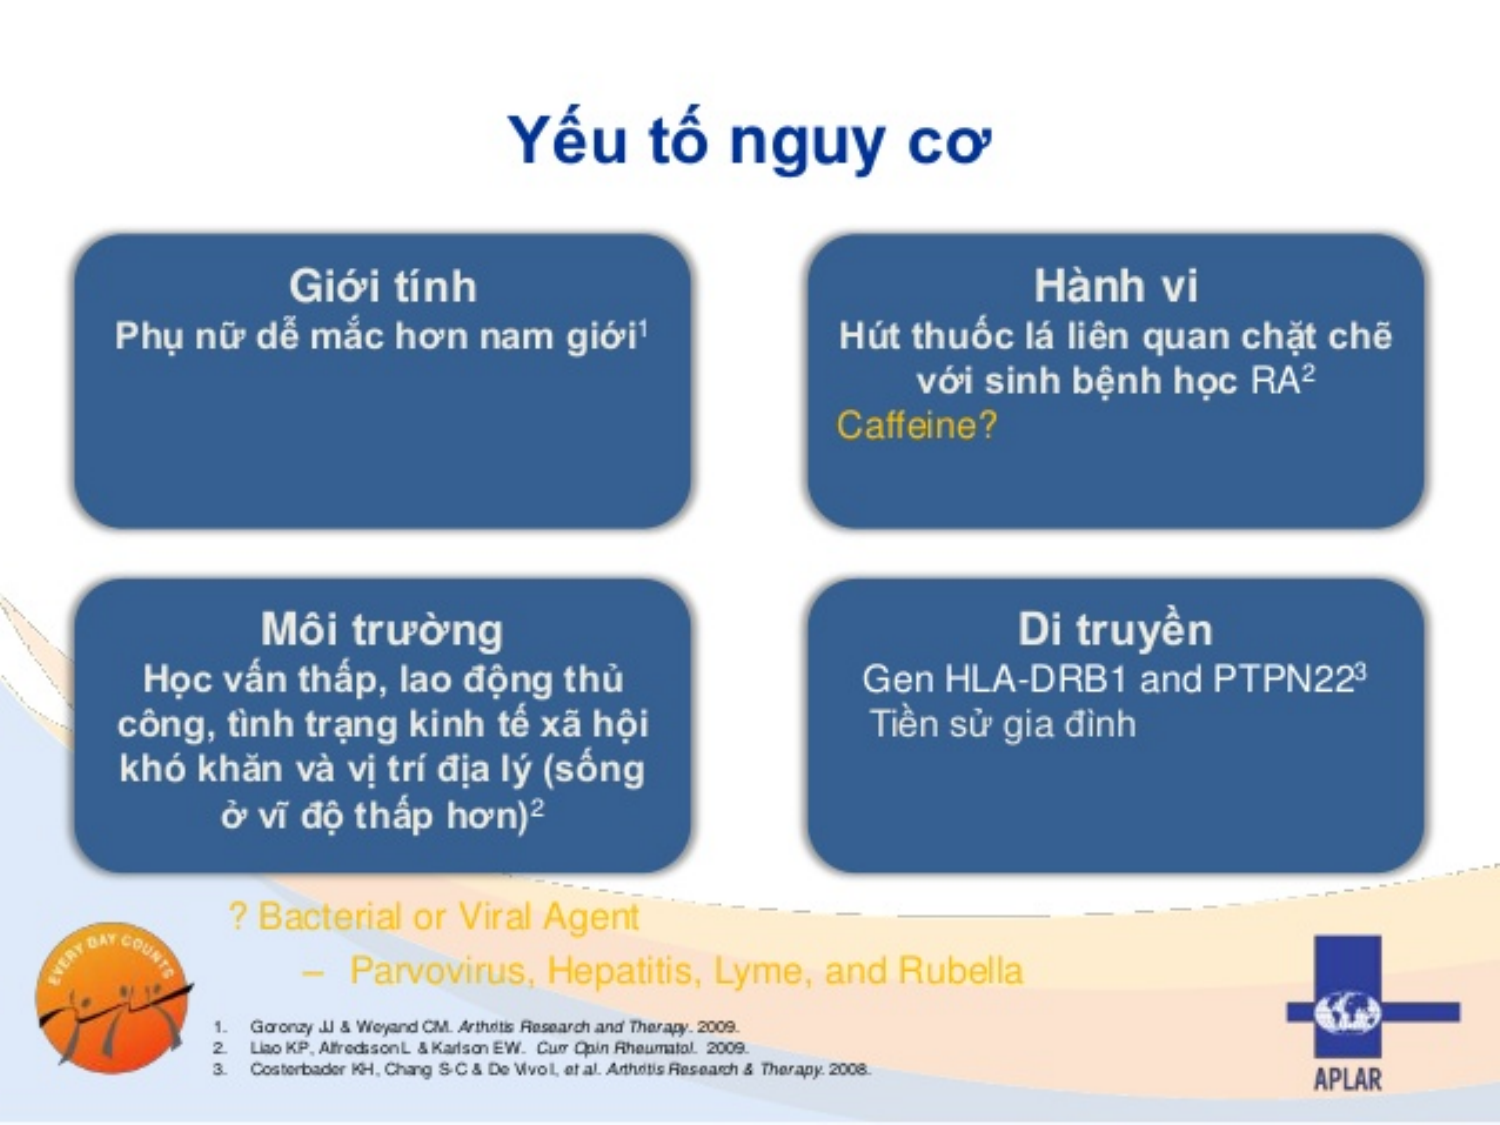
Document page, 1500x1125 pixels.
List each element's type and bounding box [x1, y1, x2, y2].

list [0, 0, 1500, 1125]
